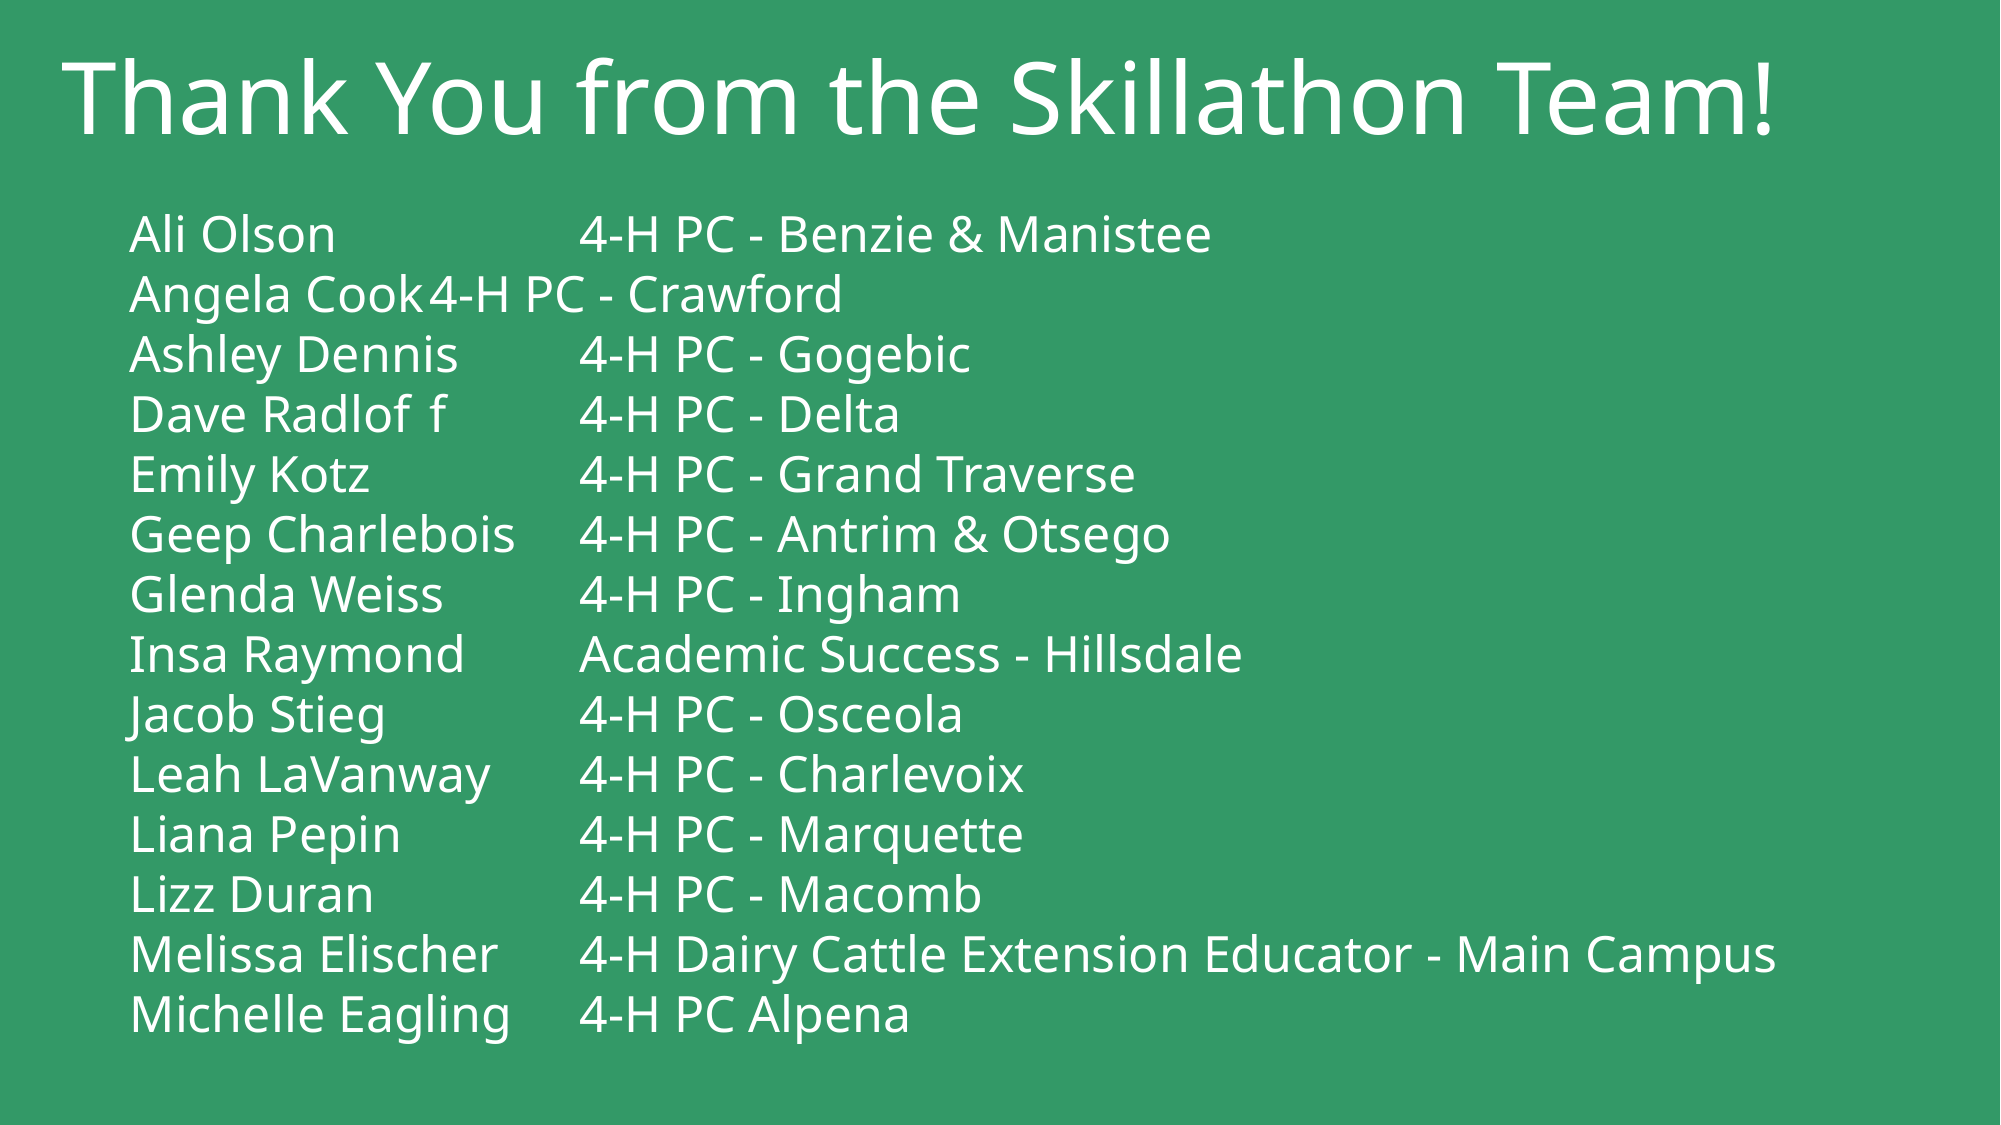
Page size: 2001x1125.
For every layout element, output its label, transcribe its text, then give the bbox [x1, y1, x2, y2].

text_box Ali Olson 4-H PC - Benzie & Manistee Angela Cook 4-H PC - Crawford Ashley Dennis 4-H PC - Gogebic Dave Radlof f 4-H PC - Delta Emily Kotz 4-H PC - Grand Traverse Geep Charlebois 4-H PC - Antrim & Otsego Glenda Weiss 4-H PC - Ingham Insa Raymond Academic Success - Hillsdale Jacob Stieg 4-H PC - Osceola Leah LaVanway 4-H PC - Charlevoix Liana Pepin 4-H PC - Marquette Lizz Duran 4-H PC - Macomb Melissa Elischer 4-H Dairy Cattle Extension Educator - Main Campus Michelle Eagling 4-H PC Alpena [115, 195, 1952, 1050]
text_box Thank You from the Skillathon Team! [46, 26, 2000, 162]
